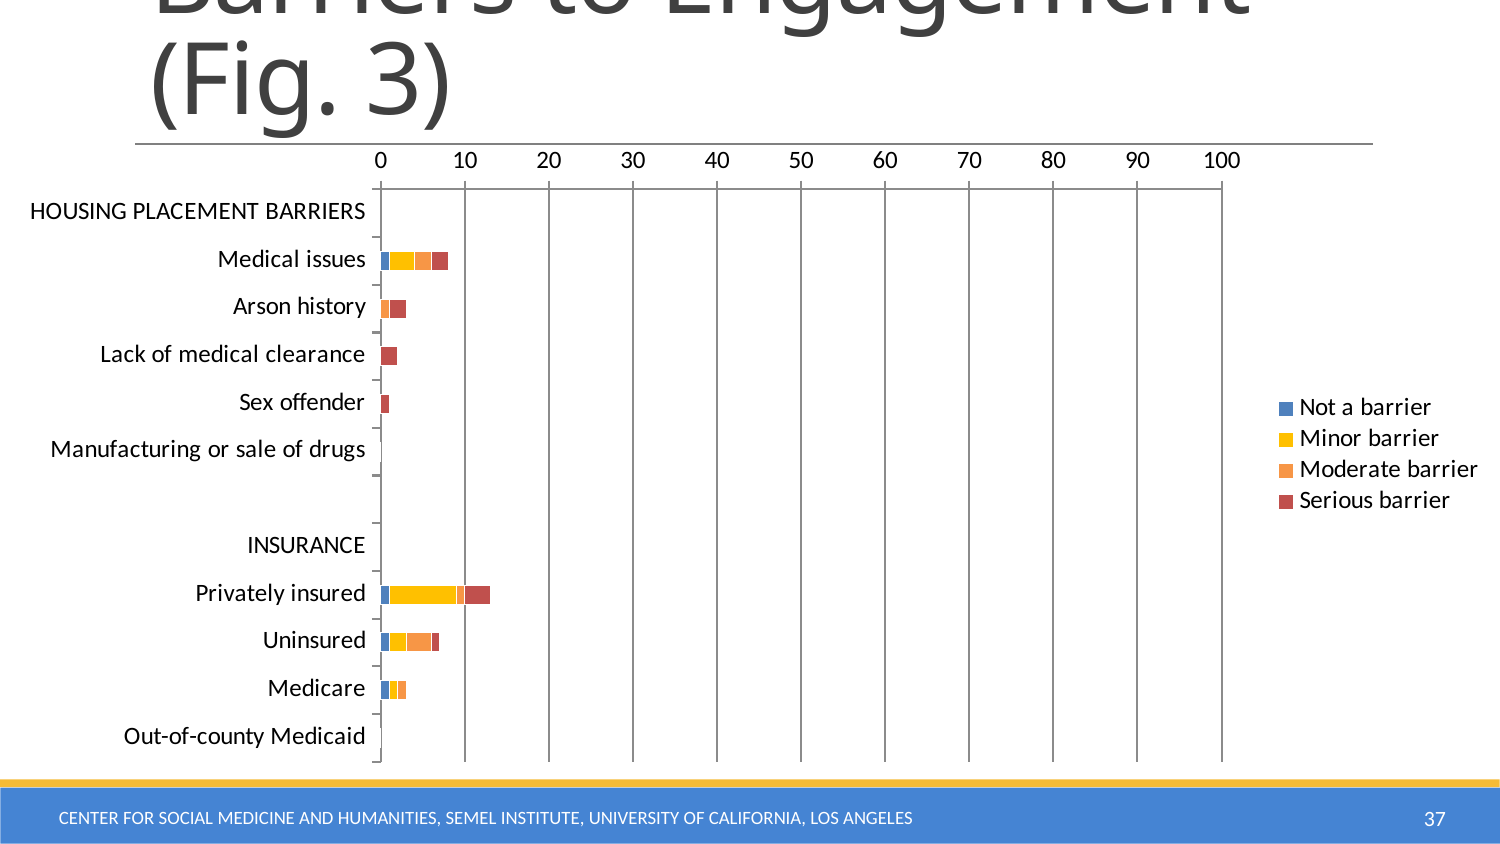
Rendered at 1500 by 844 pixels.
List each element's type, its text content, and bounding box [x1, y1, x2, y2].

chart [0, 136, 1500, 775]
title Barriers to Engagement (Fig. 3) [135, 13, 1373, 133]
footer Center for Social Medicine and Humanities, Semel Institute, University of California, Los Angeles [43, 794, 1046, 840]
slide_number 37 [1299, 794, 1461, 840]
